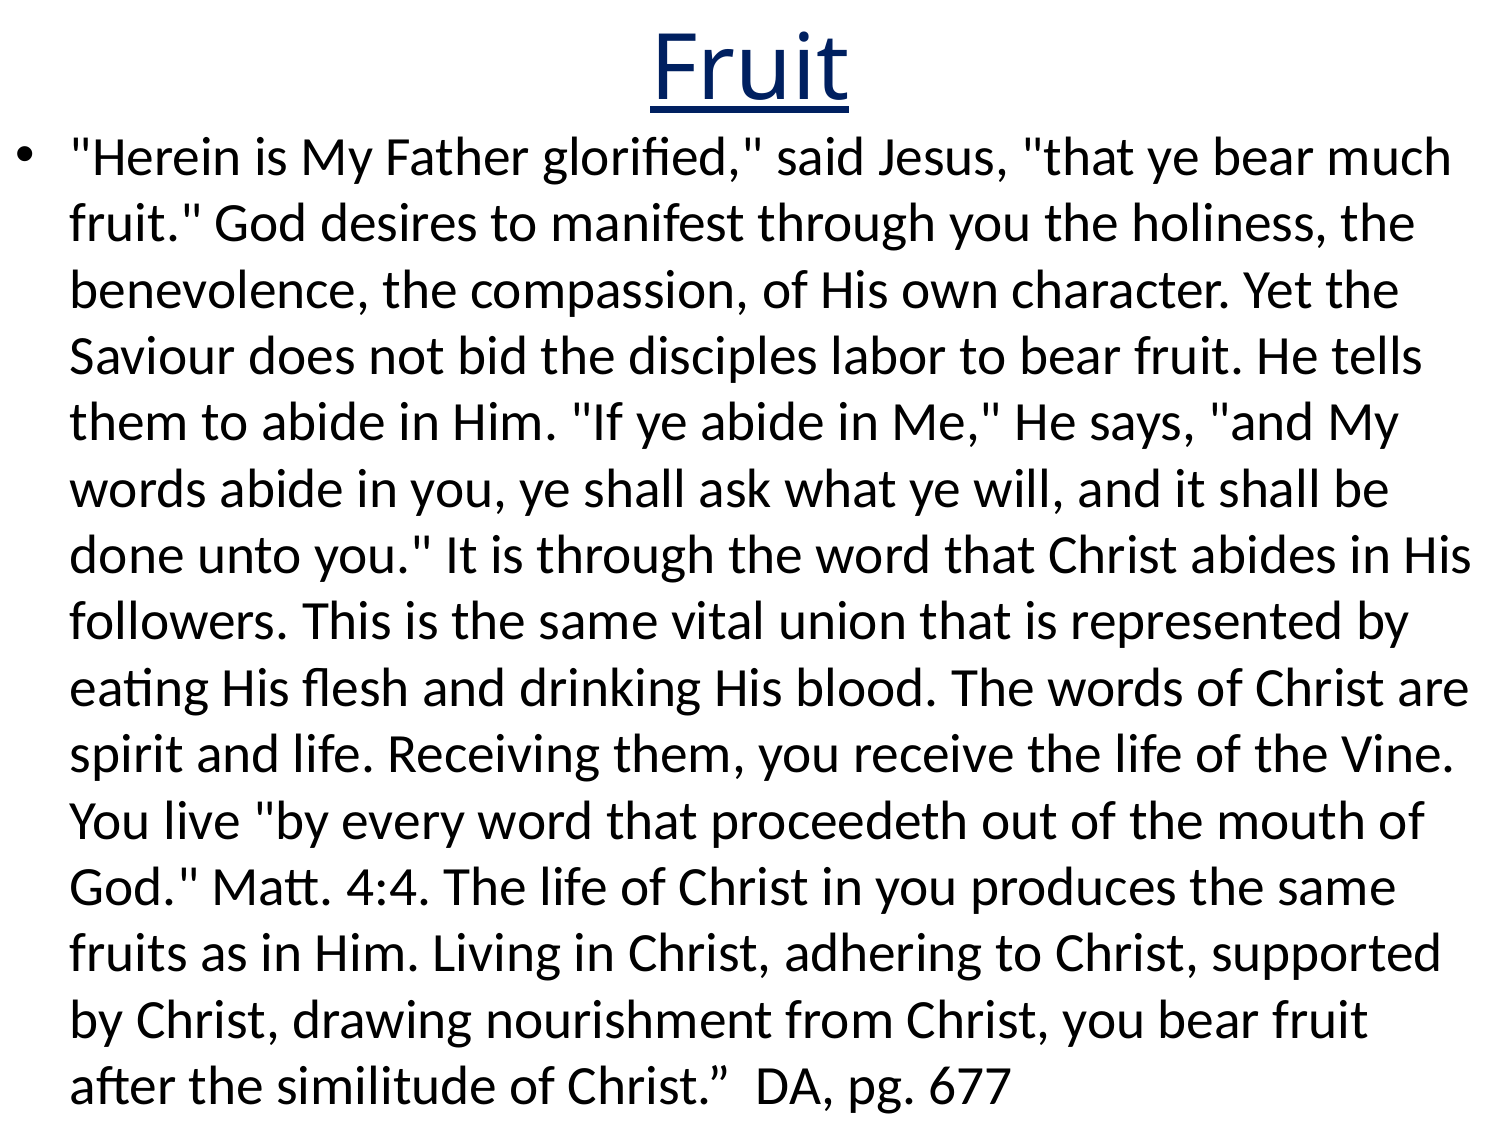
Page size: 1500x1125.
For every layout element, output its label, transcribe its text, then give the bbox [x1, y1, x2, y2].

list "Herein is My Father glorified," said Jesus, "that ye bear much fruit." God desires to manifest through you the holiness, the benevolence, the compassion, of His own character. Yet the Saviour does not bid the disciples labor to bear fruit. He tells them to abide in Him. "If ye abide in Me," He says, "and My words abide in you, ye shall ask what ye will, and it shall be done unto you." It is through the word that Christ abides in His followers. This is the same vital union that is represented by eating His flesh and drinking His blood. The words of Christ are spirit and life. Receiving them, you receive the life of the Vine. You live "by every word that proceedeth out of the mouth of God." Matt. 4:4. The life of Christ in you produces the same fruits as in Him. Living in Christ, adhering to Christ, supported by Christ, drawing nourishment from Christ, you bear fruit after the similitude of Christ.” DA, pg. 677 [0, 112, 1500, 1125]
title Fruit [75, 0, 1425, 112]
